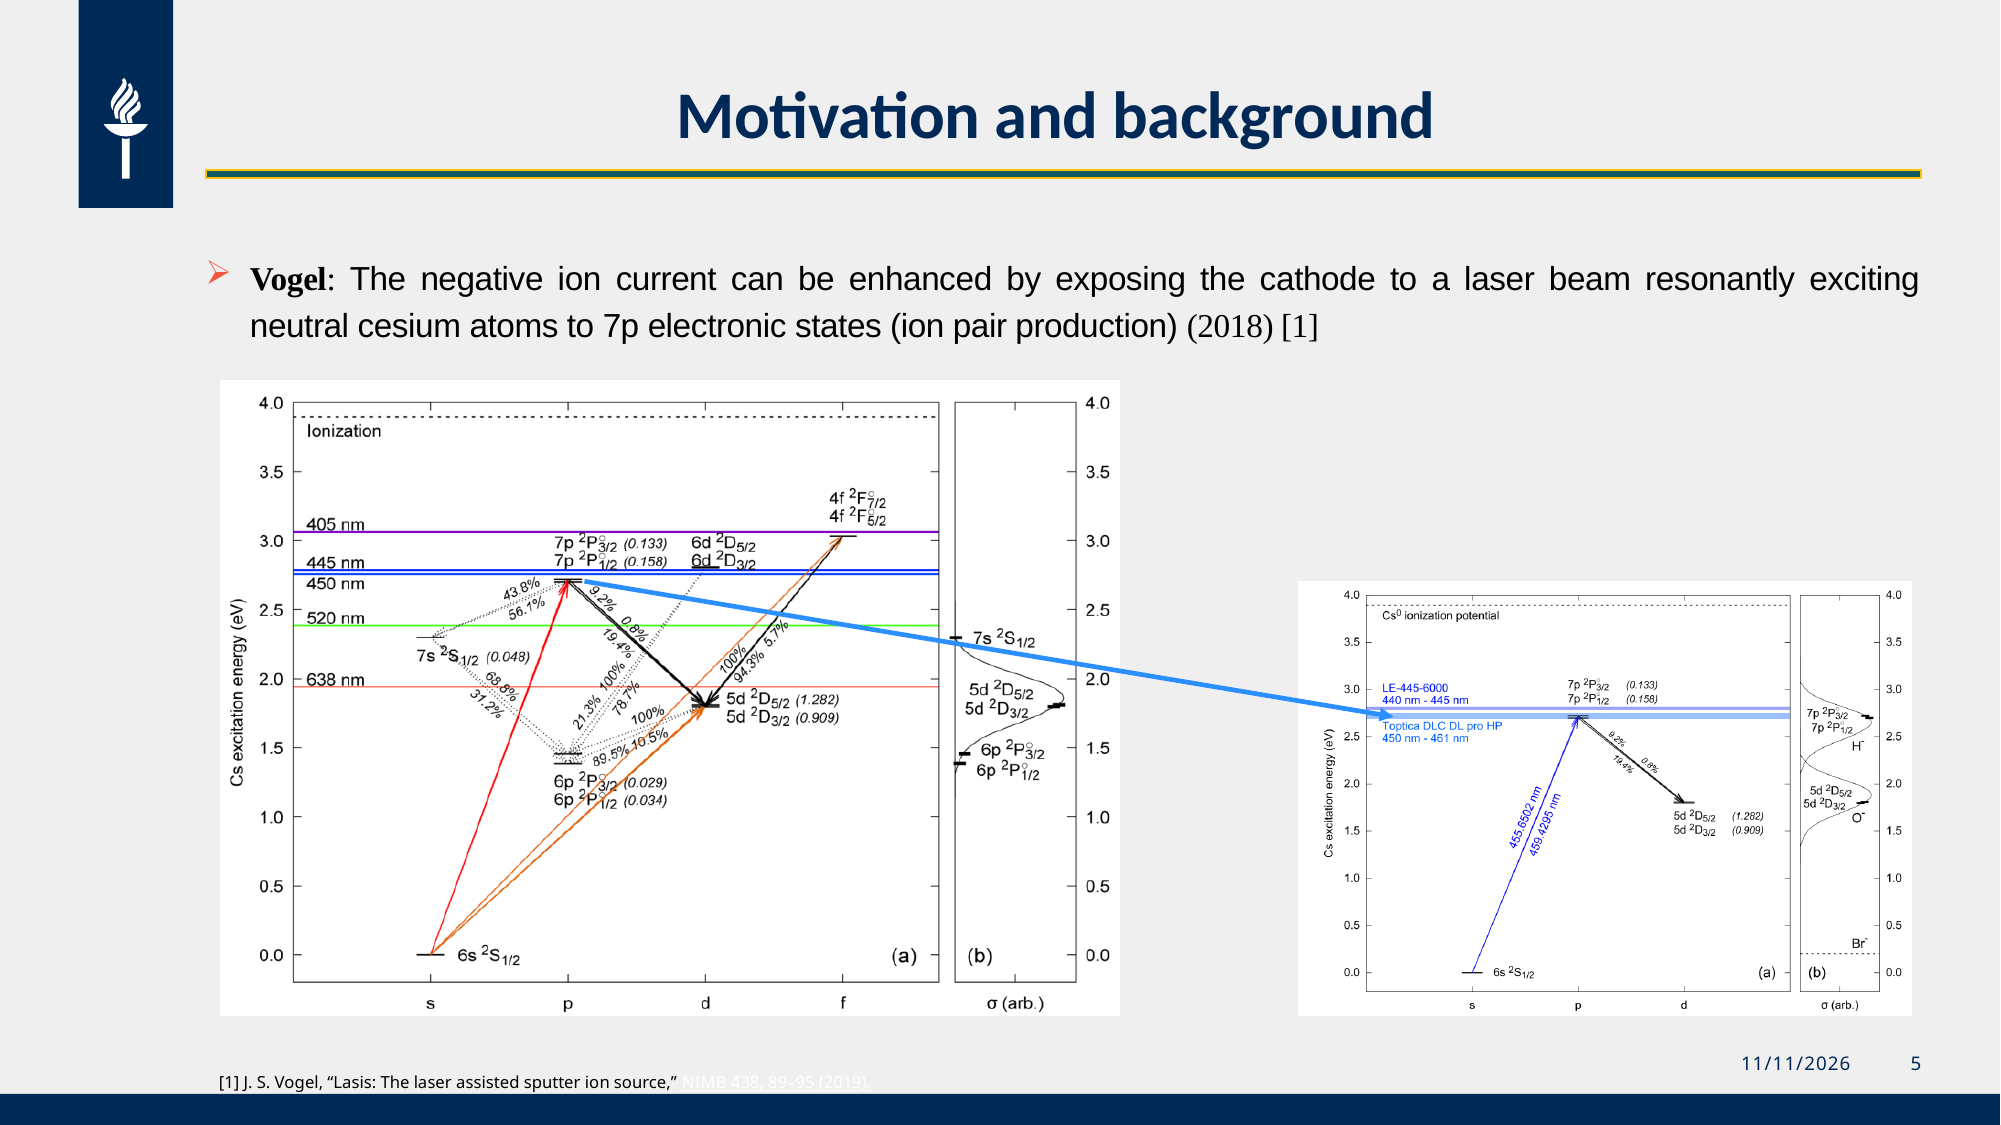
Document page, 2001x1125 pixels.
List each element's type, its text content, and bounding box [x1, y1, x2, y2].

text_box [1] J. S. Vogel, “Lasis: The laser assisted sputter ion source,” NIMB 438, 89–95 (2019). [129, 1062, 2000, 1122]
text_box [205, 169, 1922, 179]
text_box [605, 581, 1394, 715]
picture [1298, 581, 1912, 1016]
title Motivation and background [205, 81, 1907, 169]
picture [220, 380, 1120, 1016]
slide_number 5 [1850, 1046, 1922, 1062]
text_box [584, 585, 1373, 717]
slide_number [1696, 1046, 1850, 1062]
list Vogel: The negative ion current can be enhanced by exposing the cathode to a laser beam resonantly exciting neutral cesium atoms to 7p electronic states (ion pair production) (2018) [1] [205, 248, 1921, 835]
